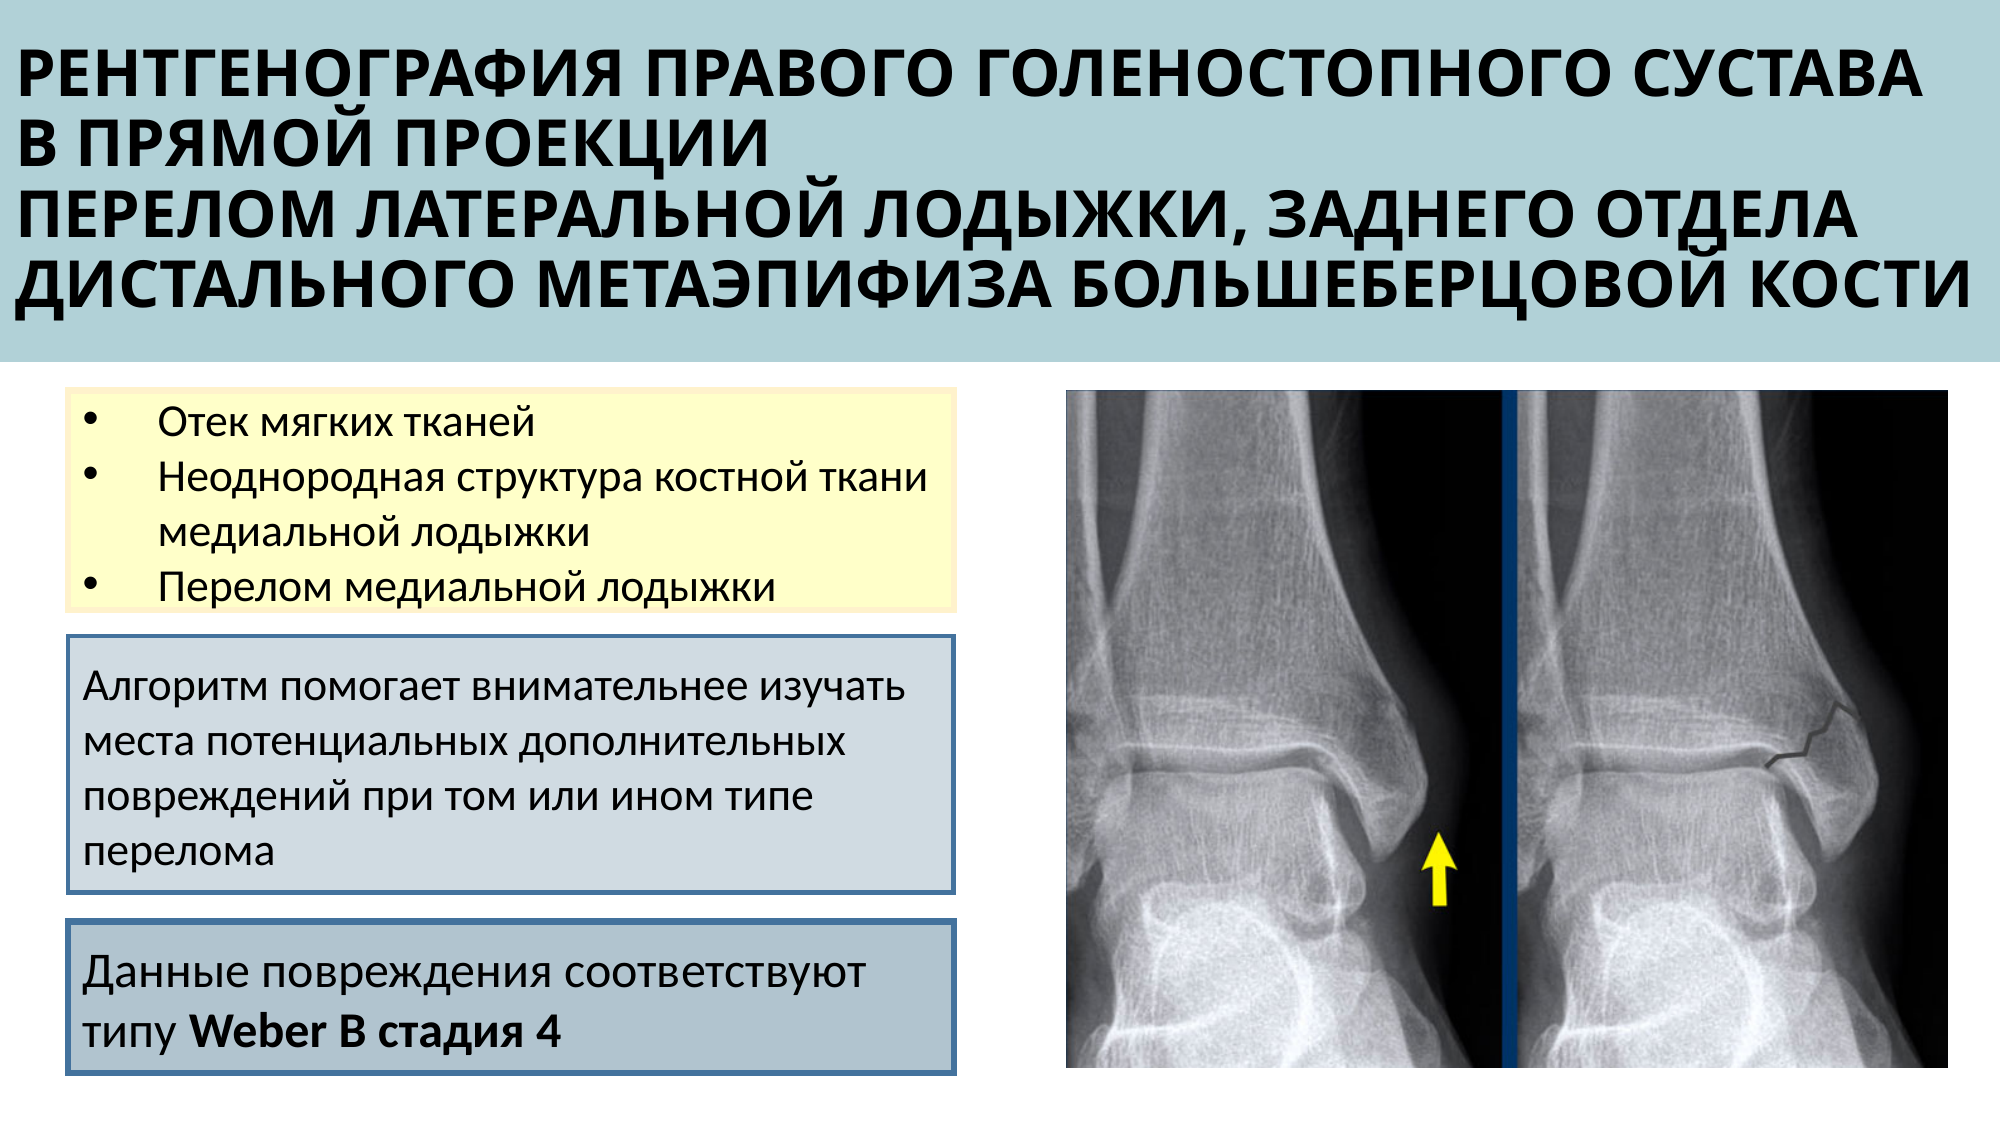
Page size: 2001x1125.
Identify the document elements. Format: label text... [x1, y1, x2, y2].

text_box РЕНТГЕНОГРАФИЯ ПРАВОГО ГОЛЕНОСТОПНОГО СУСТАВА В ПРЯМОЙ ПРОЕКЦИИ ПЕРЕЛОМ ЛАТЕРАЛЬНОЙ ЛОДЫЖКИ, ЗАДНЕГО ОТДЕЛА ДИСТАЛЬНОГО МЕТАЭПИФИЗА БОЛЬШЕБЕРЦОВОЙ КОСТИ [0, 0, 2000, 362]
text_box Алгоритм помогает внимательнее изучать места потенциальных дополнительных повреждений при том или ином типе перелома [67, 635, 955, 894]
text_box Отек мягких тканей Неоднородная структура костной ткани медиальной лодыжки Перелом медиальной лодыжки [67, 390, 955, 611]
text_box Данные повреждения соответствуют типу Weber В стадия 4 [67, 920, 955, 1074]
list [1066, 390, 1948, 1068]
